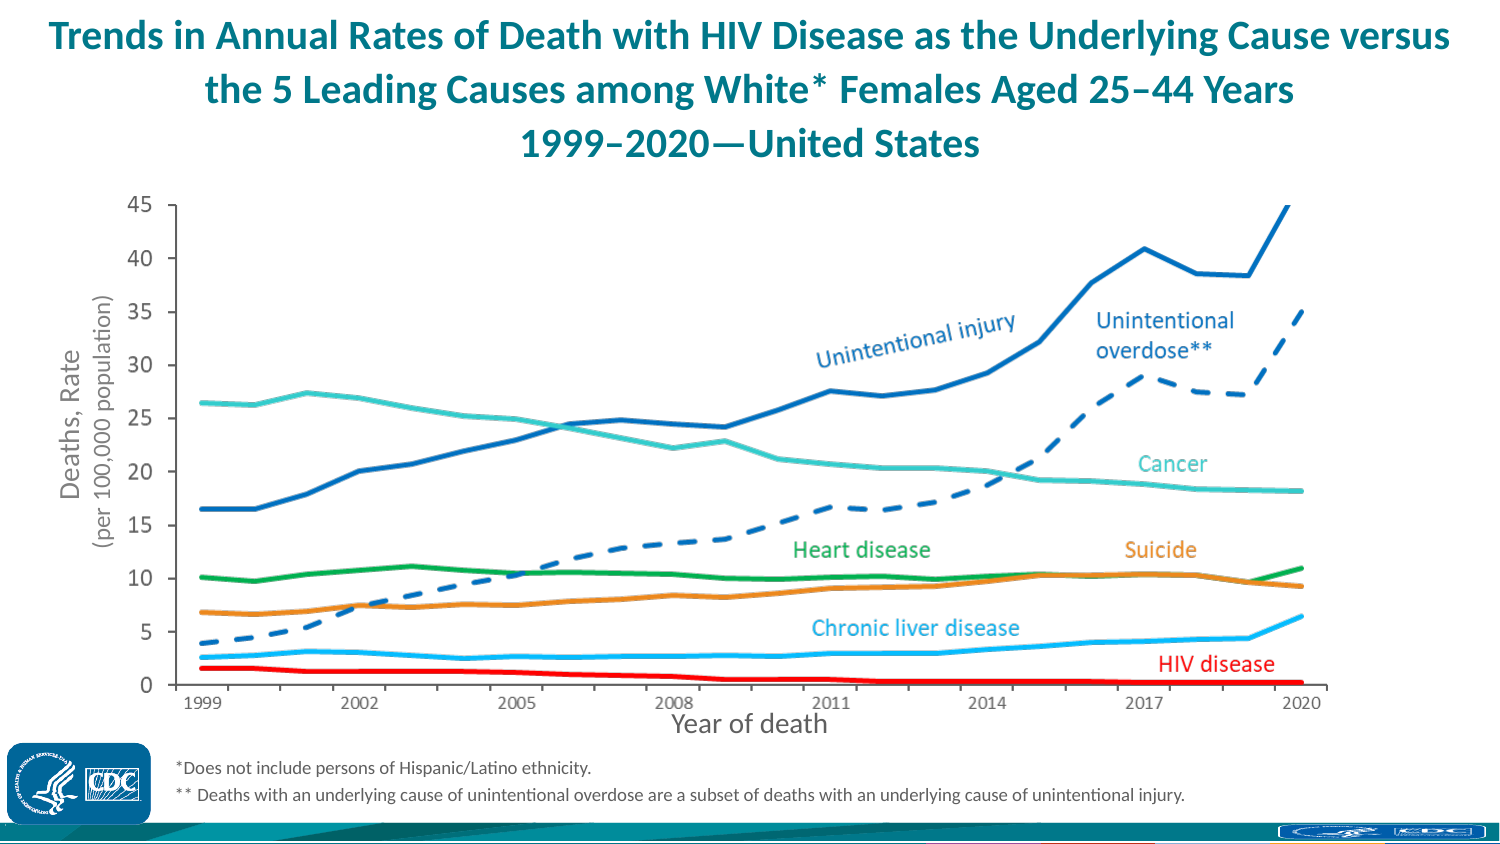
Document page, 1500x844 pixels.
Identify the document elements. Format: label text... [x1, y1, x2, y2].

list *Does not include persons of Hispanic/Latino ethnicity. ** Deaths with an underlying cause of unintentional overdose are a subset of deaths with an underlying cause of unintentional injury. [159, 747, 1500, 825]
picture [5, 159, 1380, 826]
text_box Deaths, Rate (per 100,000 population) [42, 254, 115, 590]
title Trends in Annual Rates of Death with HIV Disease as the Underlying Cause versus the 5 Leading Causes among White* Females Aged 25–44 Years 1999–2020—United States [31, 18, 1469, 174]
